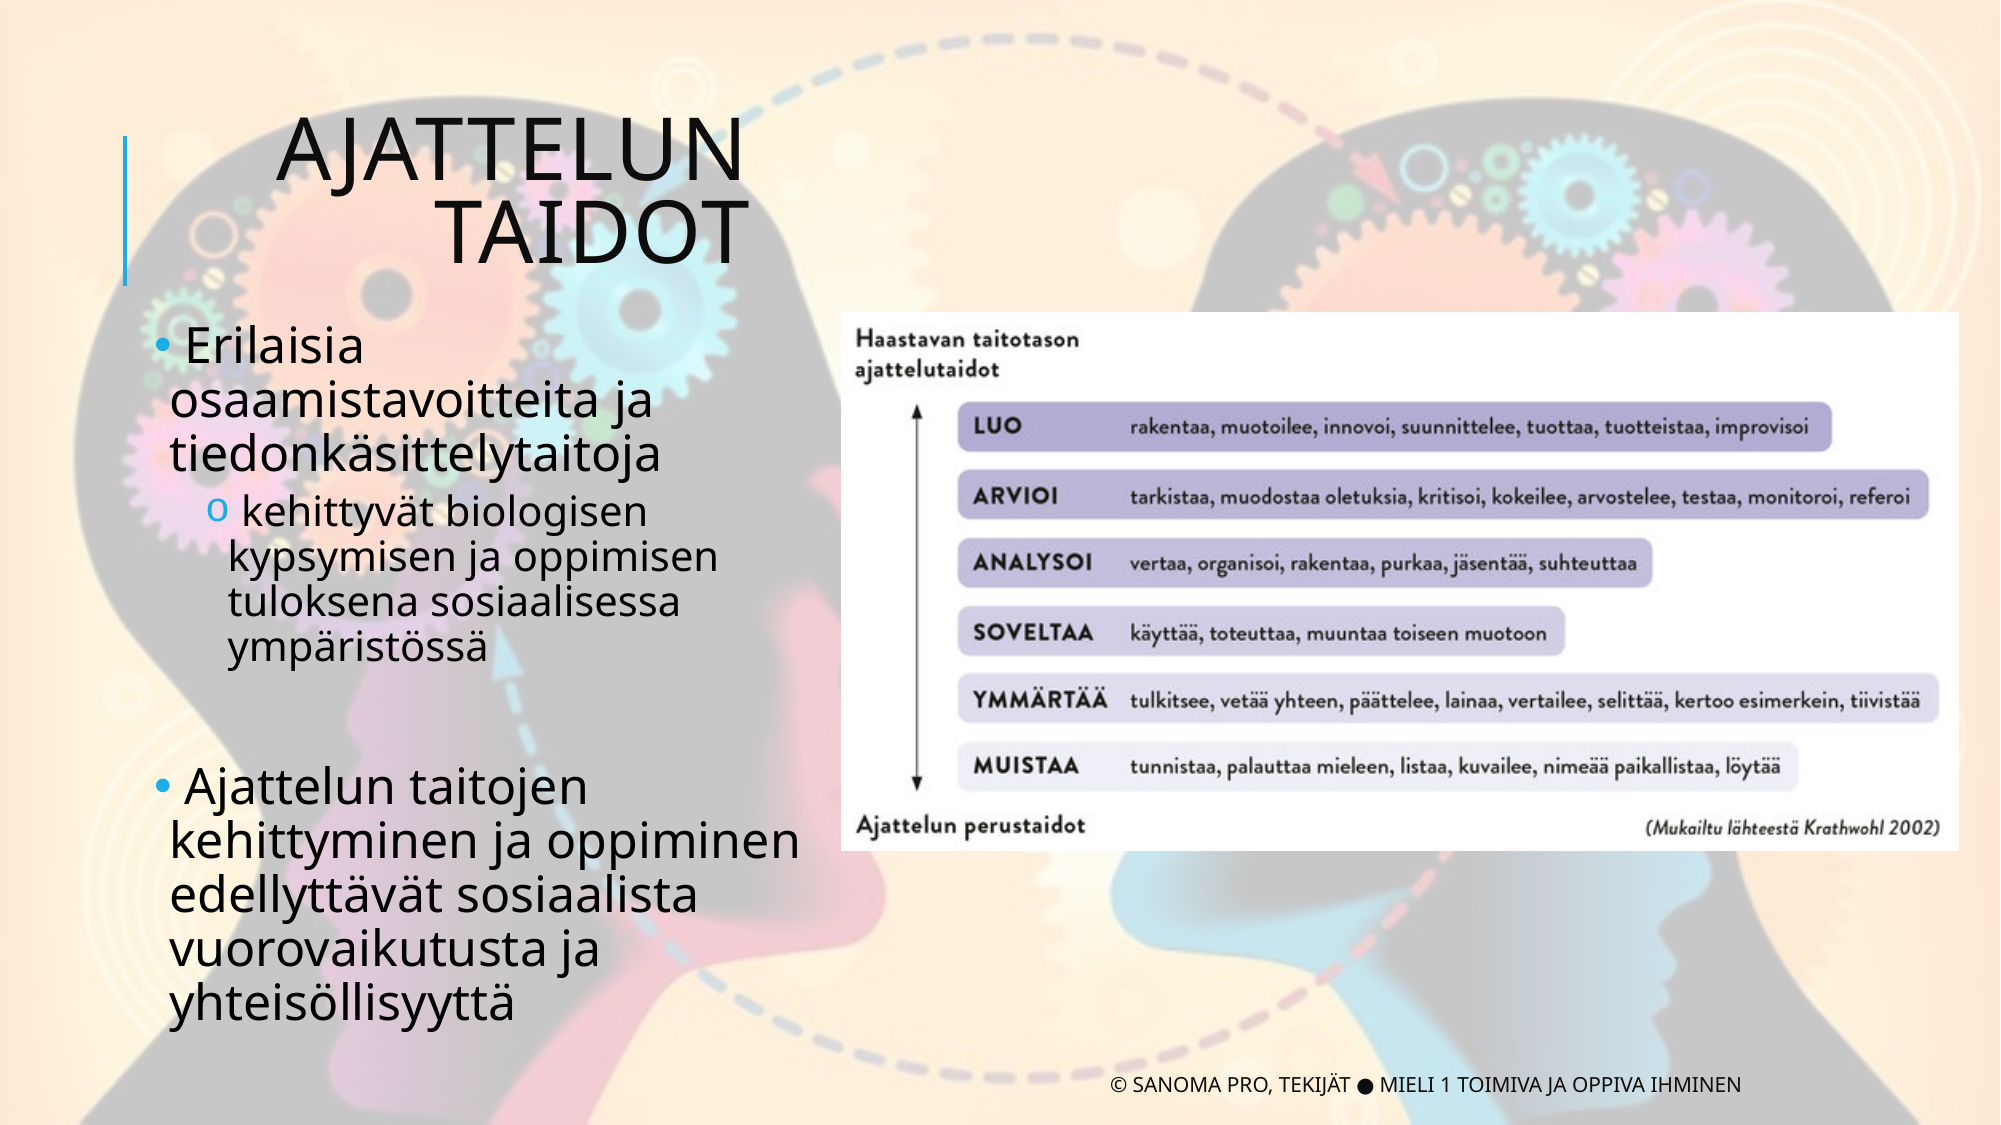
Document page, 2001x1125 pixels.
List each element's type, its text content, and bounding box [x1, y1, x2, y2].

title Ajattelun taidot [104, 104, 766, 289]
footer © Sanoma Pro, Tekijät ● Mieli 1 Toimiva ja oppiva ihminen [794, 1061, 1763, 1107]
picture [840, 312, 1959, 851]
text_box Erilaisia osaamistavoitteita ja tiedonkäsittelytaitoja kehittyvät biologisen kypsymisen ja oppimisen tuloksena sosiaalisessa ympäristössä Ajattelun taitojen kehittyminen ja oppiminen edellyttävät sosiaalista vuorovaikutusta ja yhteisöllisyyttä [139, 312, 818, 993]
